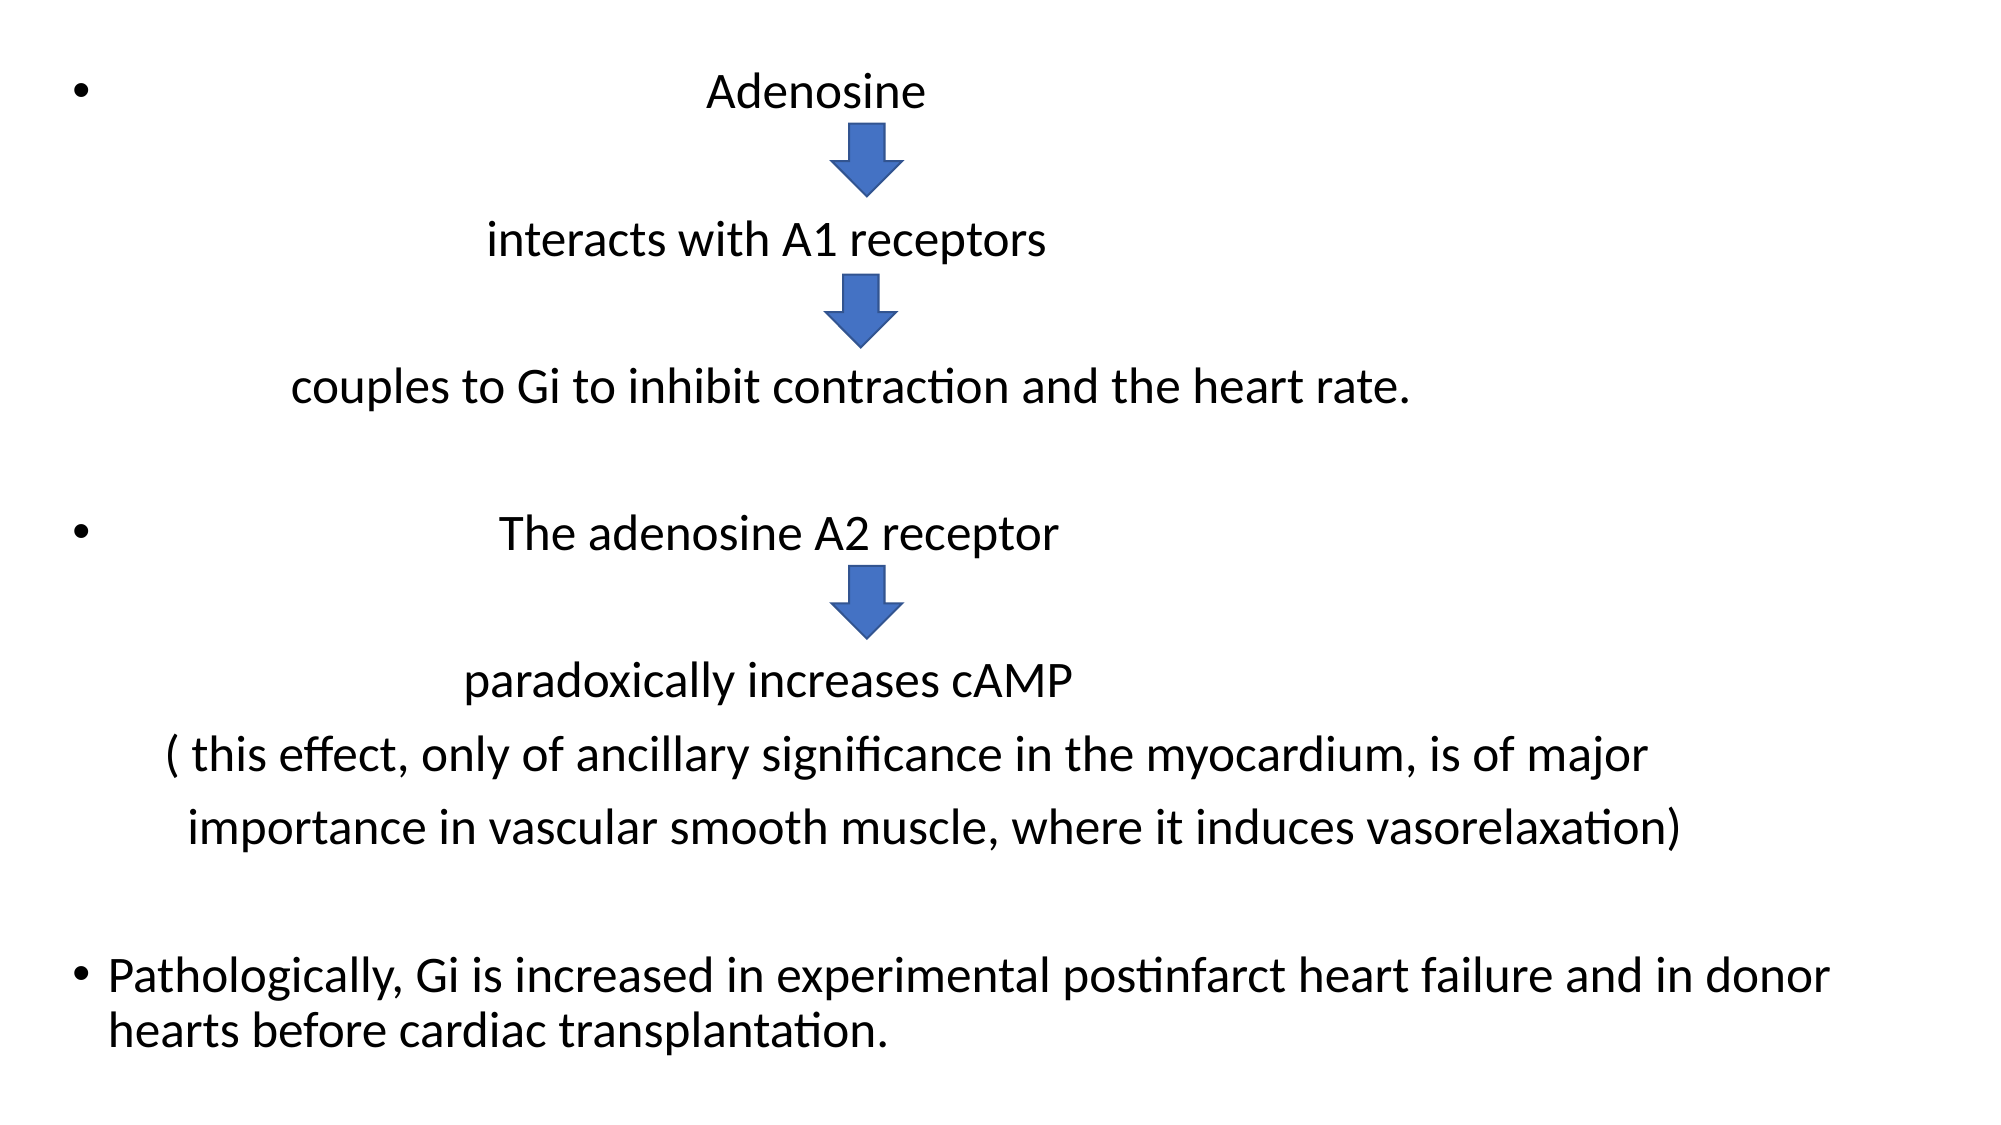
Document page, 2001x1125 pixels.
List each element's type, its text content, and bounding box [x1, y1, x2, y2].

text_box [823, 273, 899, 349]
text_box [829, 122, 905, 198]
list Adenosine interacts with A1 receptors couples to Gi to inhibit contraction and the heart rate. The adenosine A2 receptor paradoxically increases cAMP ( this effect, only of ancillary significance in the myocardium, is of major importance in vascular smooth muscle, where it induces vasorelaxation) Pathologically, Gi is increased in experimental postinfarct heart failure and in donor hearts before cardiac transplantation. [57, 57, 1948, 1075]
text_box [829, 564, 905, 641]
